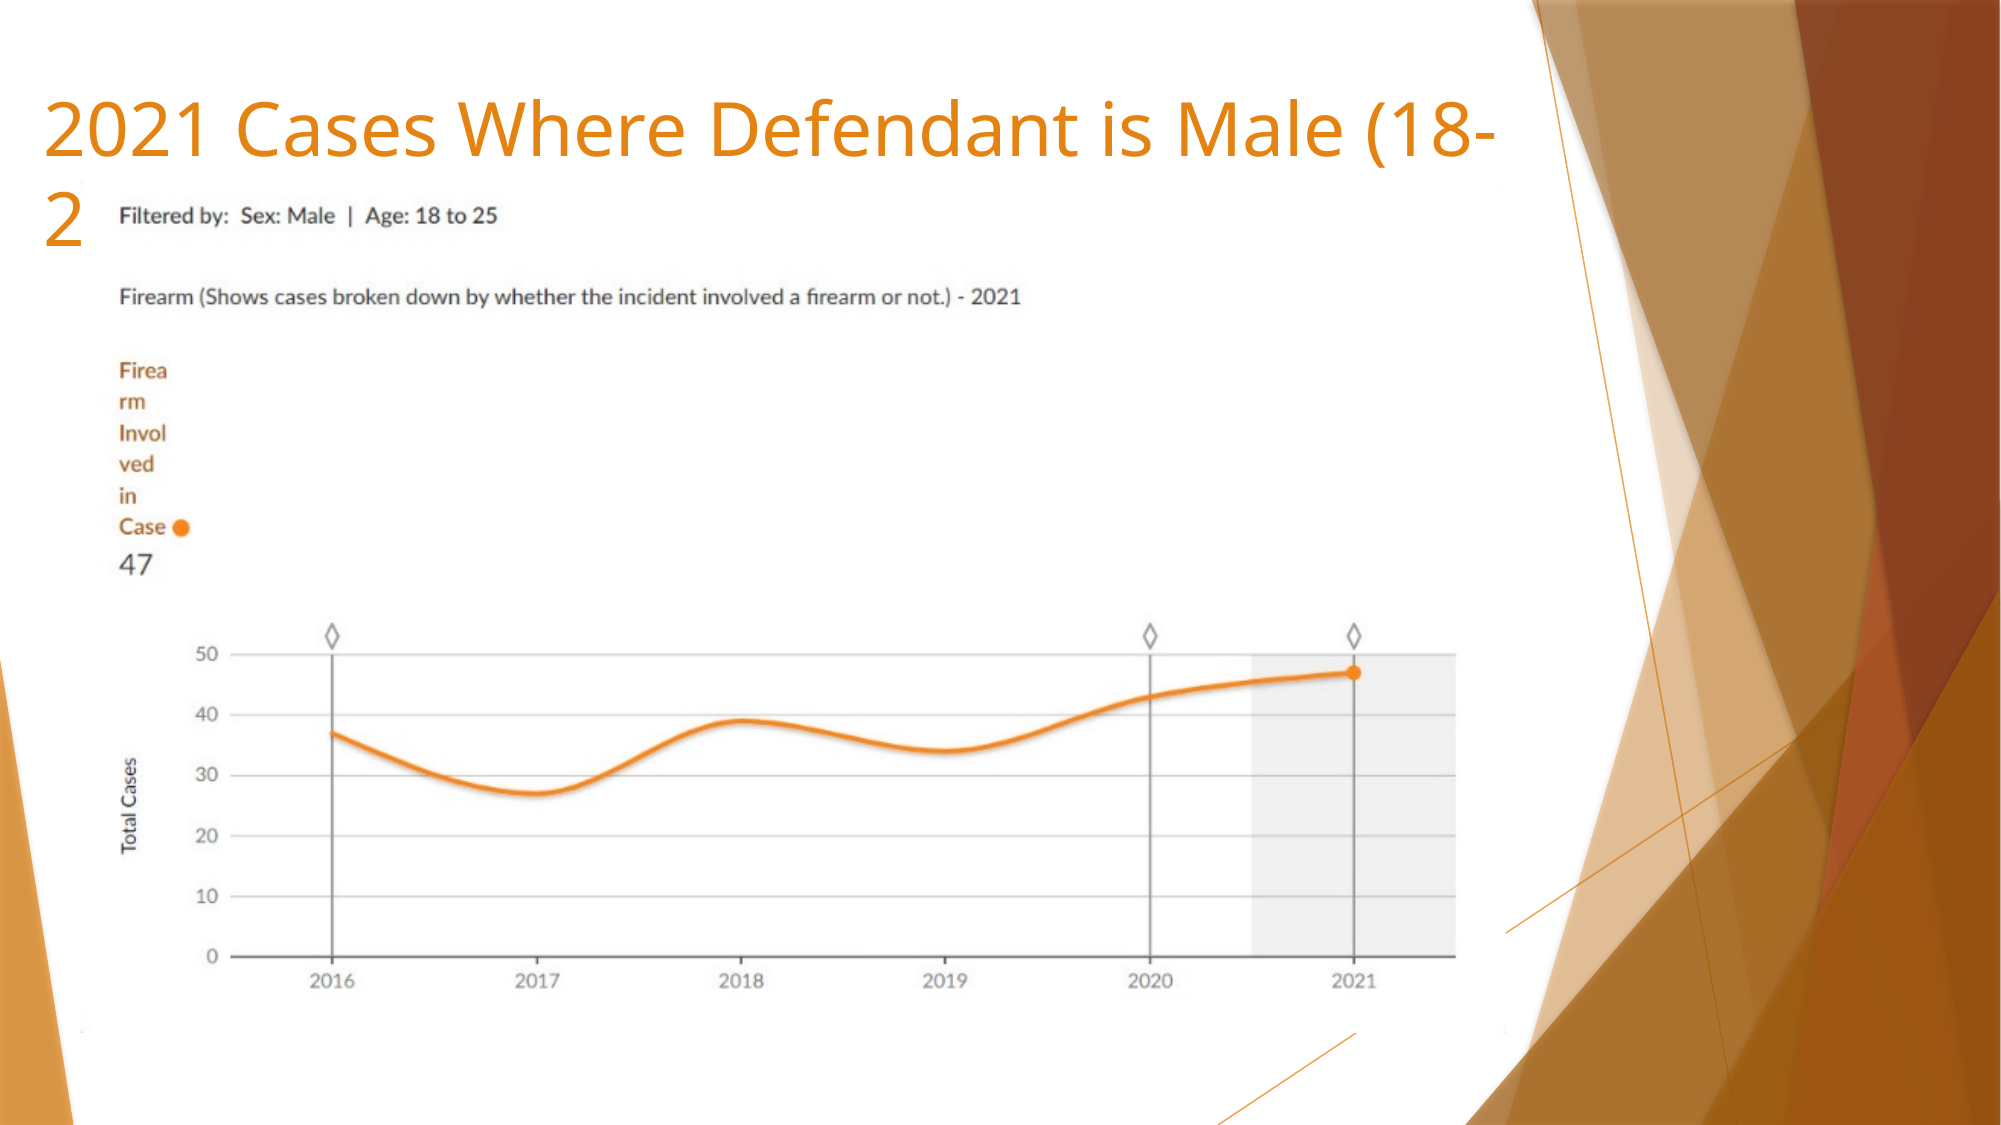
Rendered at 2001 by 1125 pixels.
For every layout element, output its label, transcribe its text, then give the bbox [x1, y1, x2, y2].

title 2021 Cases Where Defendant is Male (18-25) [28, 74, 1559, 291]
picture [80, 181, 1507, 1033]
